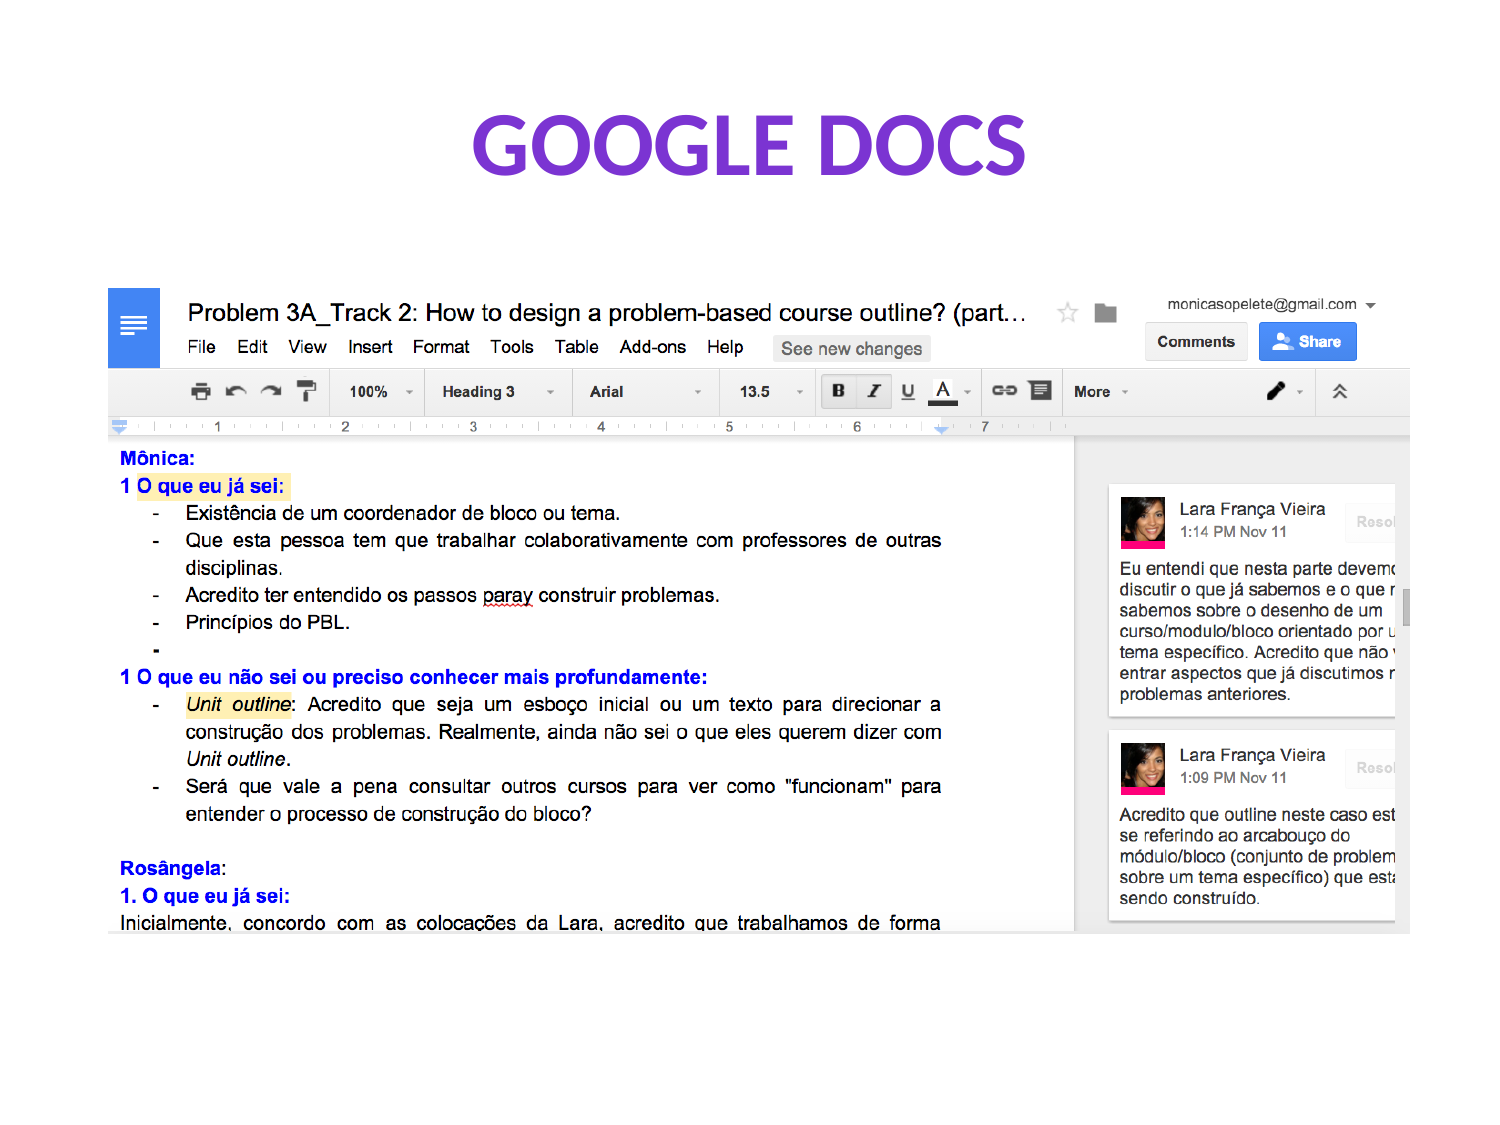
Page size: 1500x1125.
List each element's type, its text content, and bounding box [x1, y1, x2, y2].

title Google docs [75, 45, 1425, 233]
picture [108, 288, 1410, 934]
